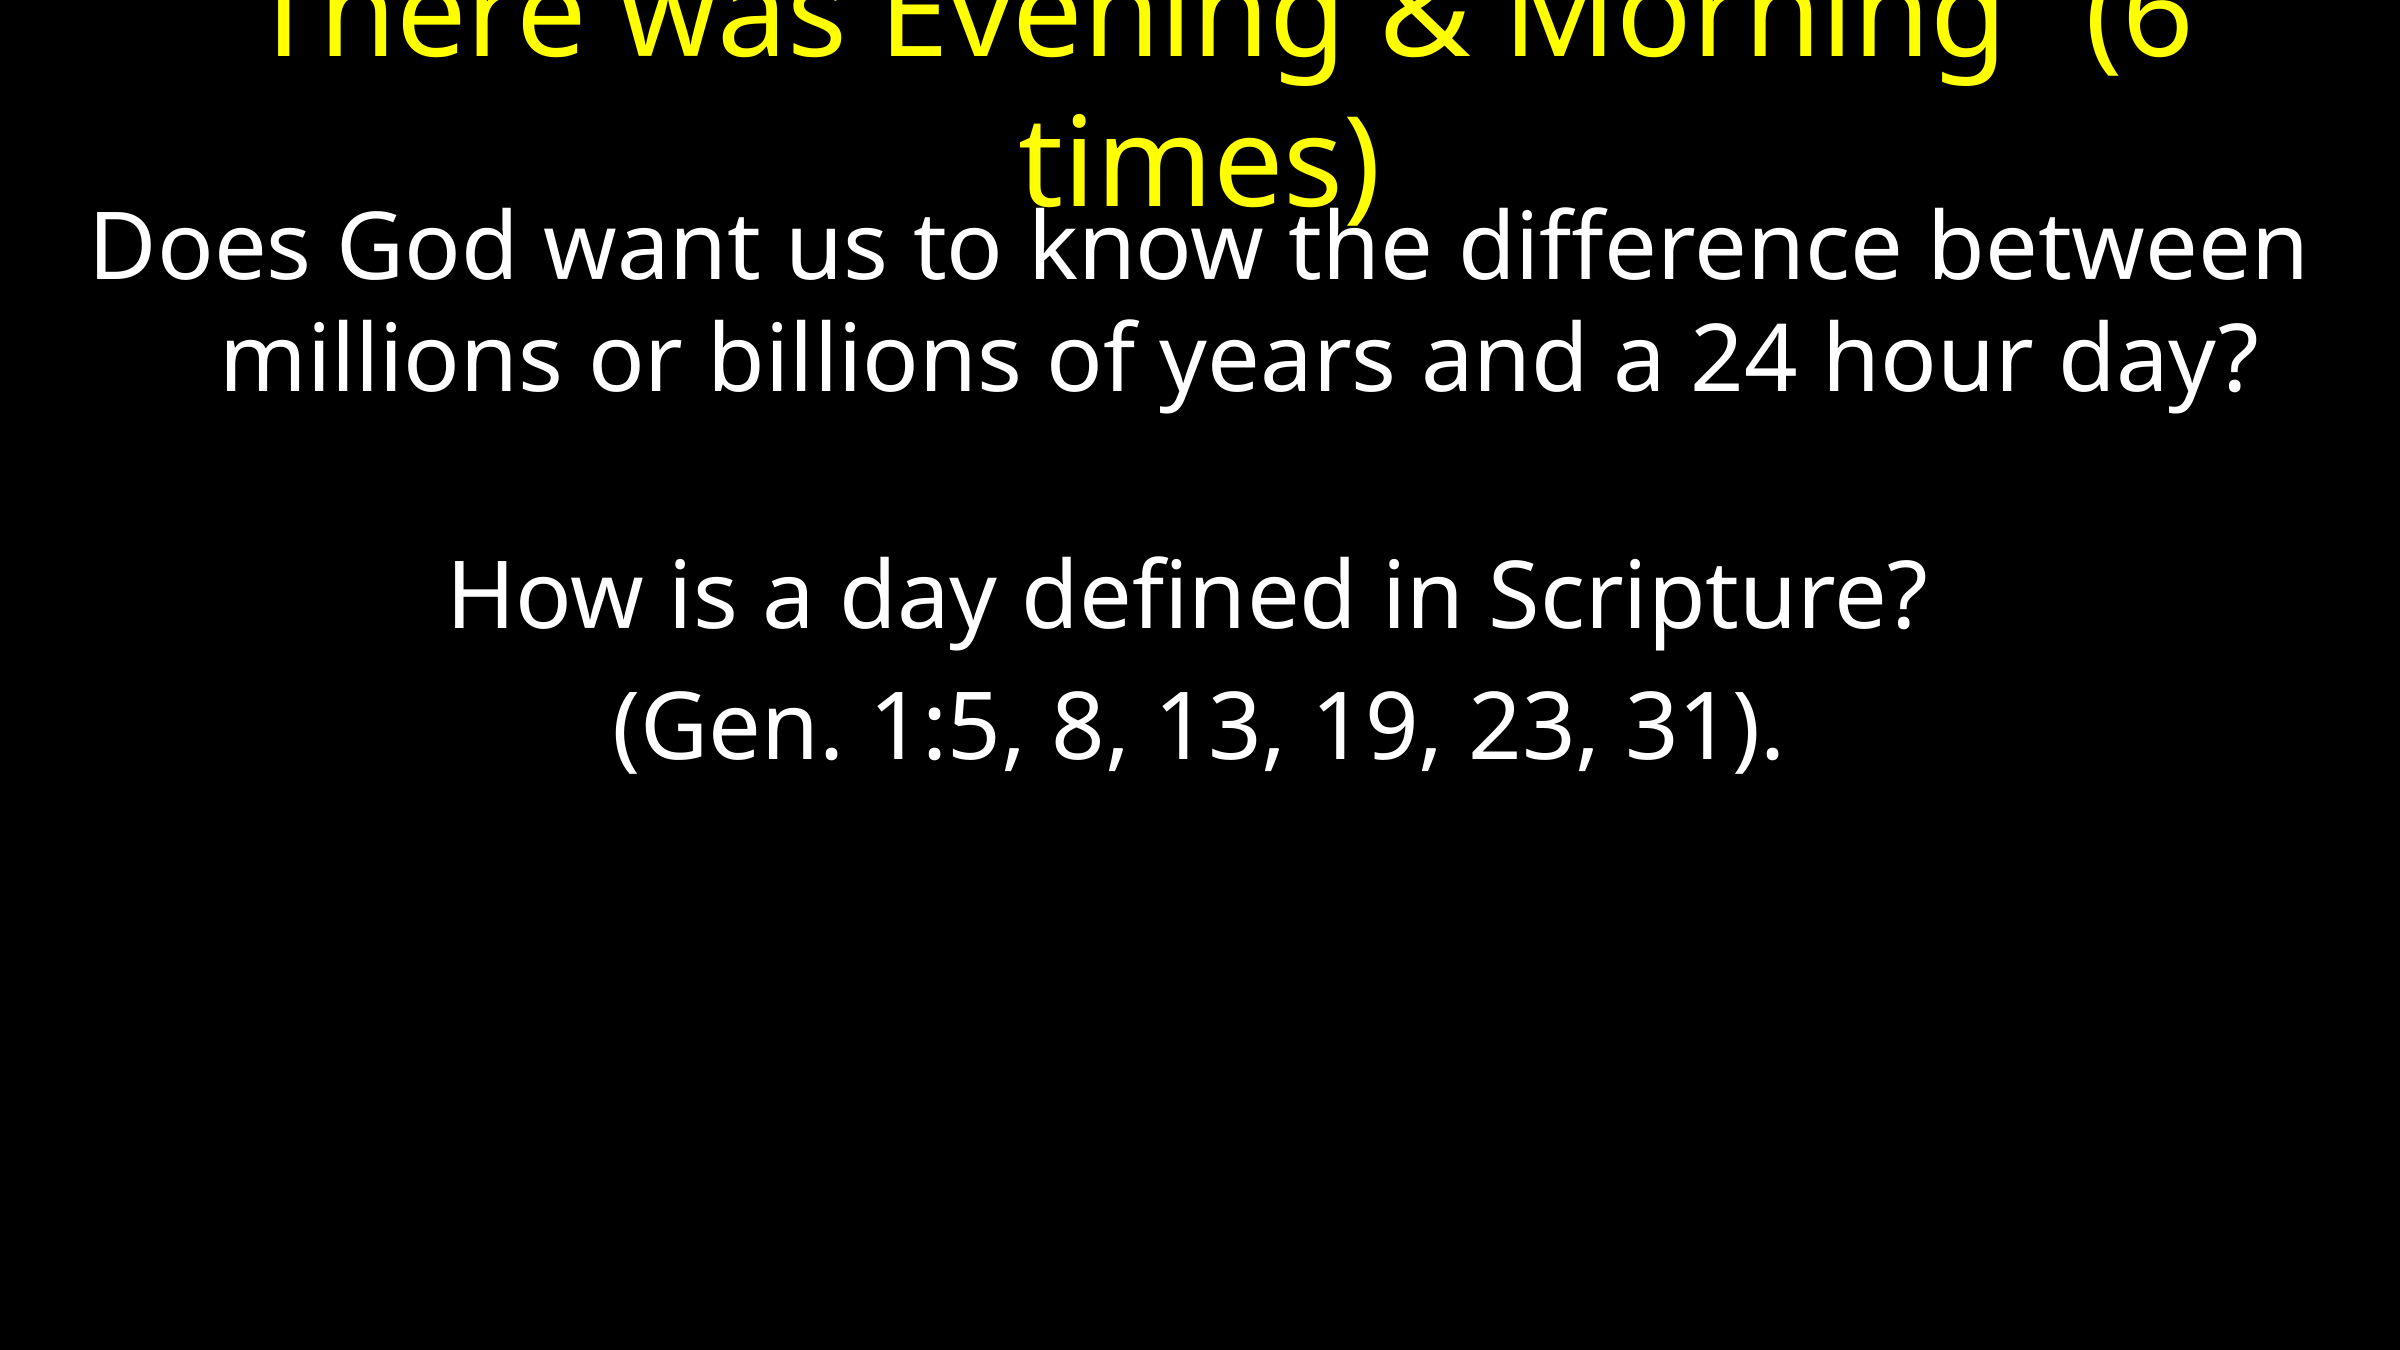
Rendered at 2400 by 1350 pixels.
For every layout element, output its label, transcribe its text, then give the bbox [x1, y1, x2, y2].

list Does God want us to know the difference between millions or billions of years and a 24 hour day? How is a day defined in Scripture? (Gen. 1:5, 8, 13, 19, 23, 31). [0, 174, 2400, 1350]
title “There was Evening & Morning” (6 times) [0, 0, 2400, 163]
